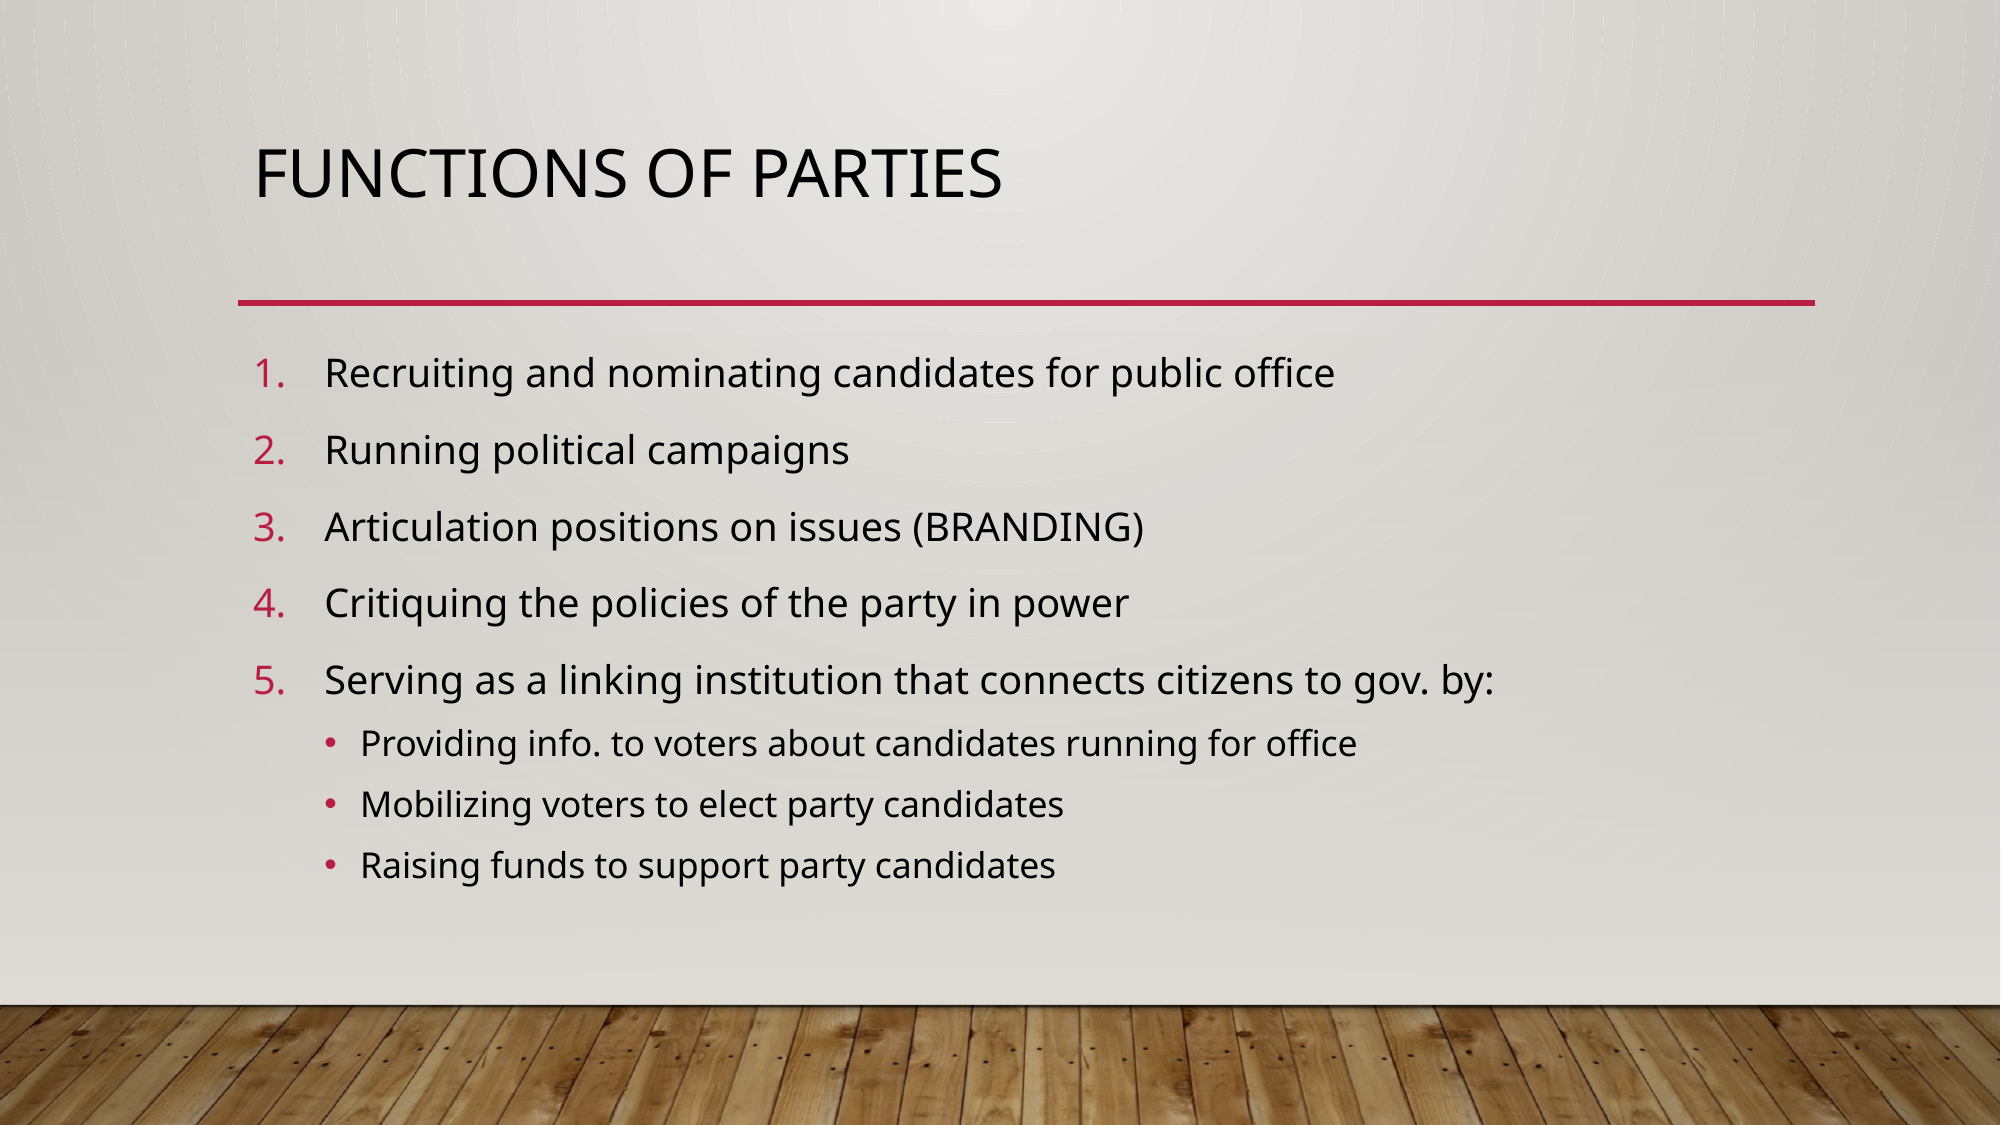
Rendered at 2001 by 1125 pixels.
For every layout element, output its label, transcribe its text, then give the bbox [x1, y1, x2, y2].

list Recruiting and nominating candidates for public office Running political campaigns Articulation positions on issues (BRANDING) Critiquing the policies of the party in power Serving as a linking institution that connects citizens to gov. by: Providing info. to voters about candidates running for office Mobilizing voters to elect party candidates Raising funds to support party candidates [238, 330, 1814, 897]
picture [0, 1005, 2000, 1125]
title Functions of parties [238, 131, 1814, 305]
